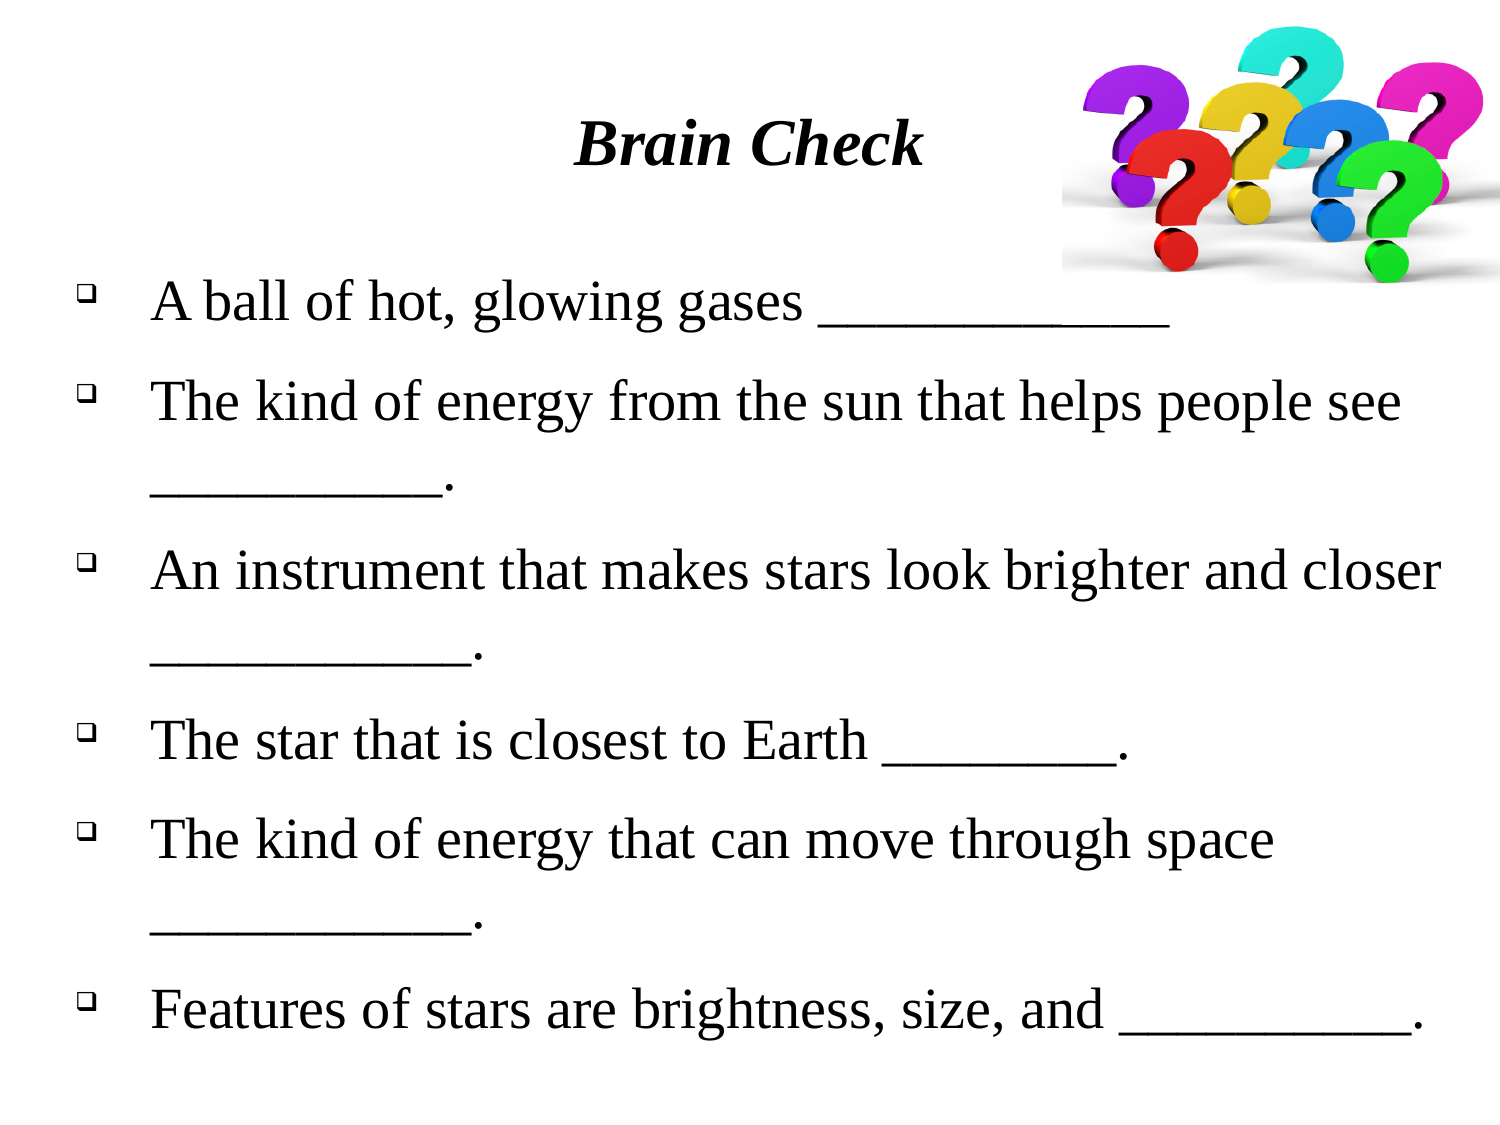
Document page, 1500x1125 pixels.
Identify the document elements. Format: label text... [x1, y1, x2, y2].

picture [1062, 12, 1500, 325]
title Brain Check [75, 45, 1057, 233]
subtitle A ball of hot, glowing gases ____________. The kind of energy from the sun that helps people see __________. An instrument that makes stars look brighter and closer ___________. The star that is closest to Earth ________. The kind of energy that can move through space ___________. Features of stars are brightness, size, and __________. [75, 262, 1450, 1049]
